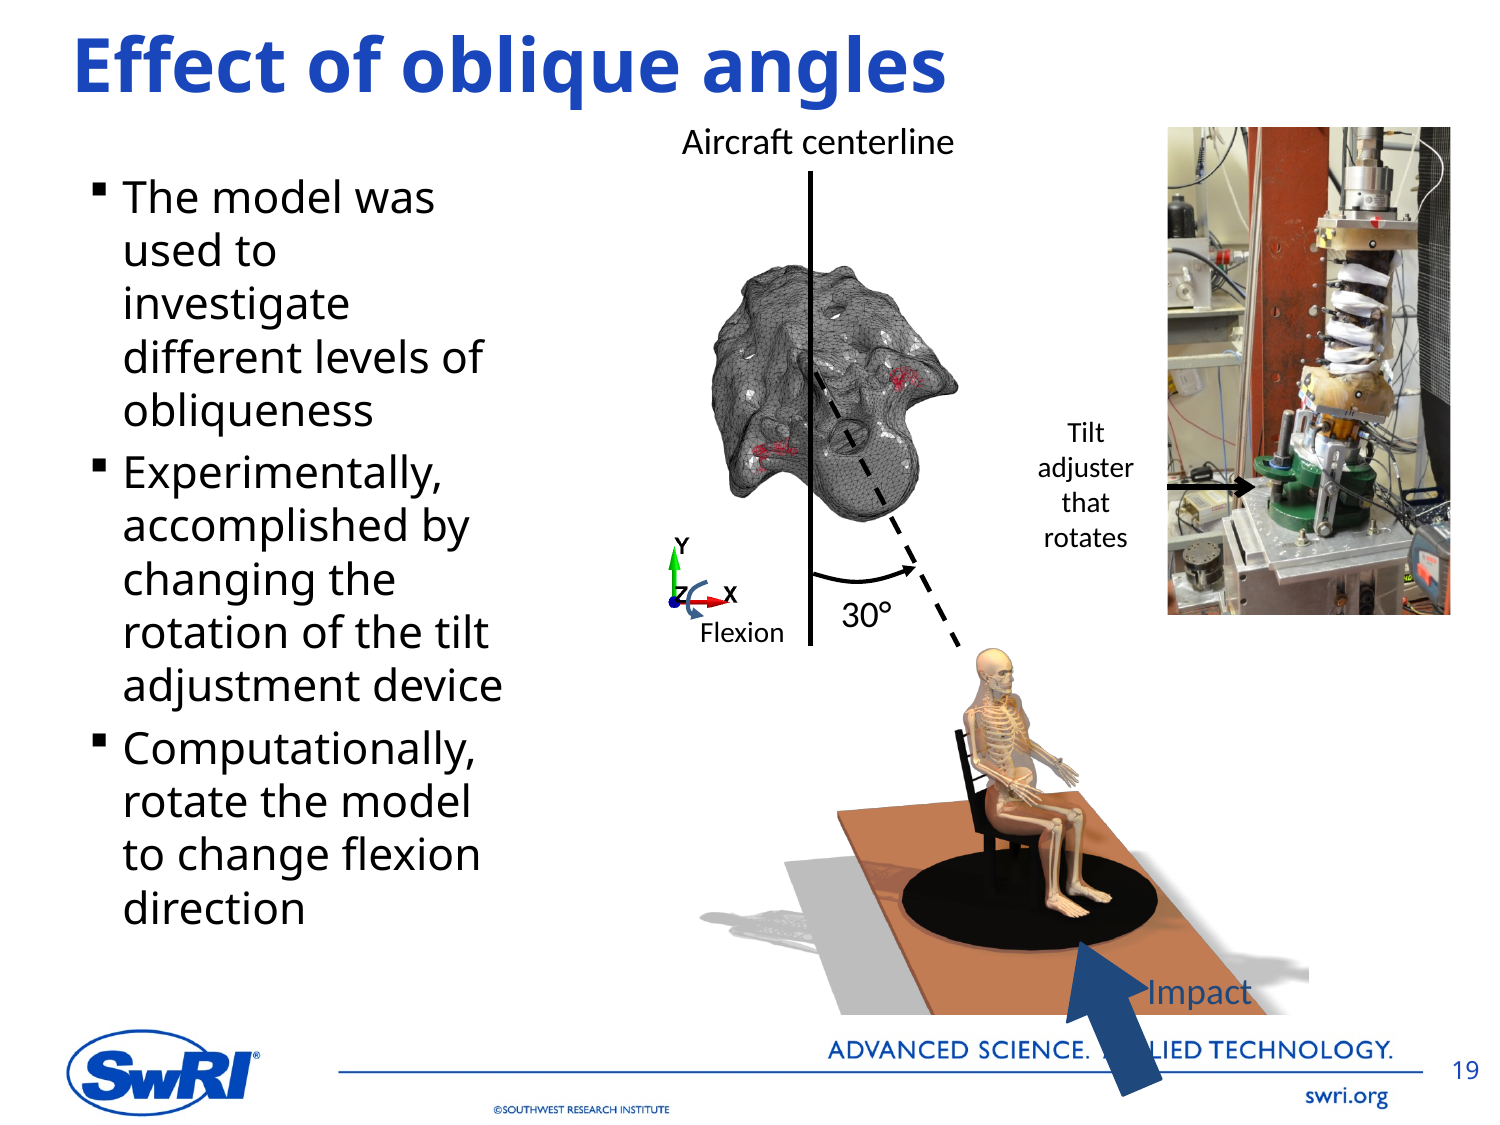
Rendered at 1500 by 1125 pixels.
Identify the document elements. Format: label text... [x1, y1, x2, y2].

title Effect of oblique angles [56, 4, 1482, 128]
slide_number 19 [1424, 1041, 1495, 1102]
picture [0, 1021, 1500, 1125]
text_box Tilt adjuster that rotates [1004, 406, 1162, 561]
list The model was used to investigate different levels of obliqueness Experimentally, accomplished by changing the rotation of the tilt adjustment device Computationally, rotate the model to change flexion direction [74, 161, 532, 1005]
text_box [1091, 1023, 1162, 1096]
text_box Aircraft centerline [667, 109, 971, 168]
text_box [641, 170, 976, 647]
picture [696, 646, 1310, 1015]
picture [1167, 126, 1451, 616]
